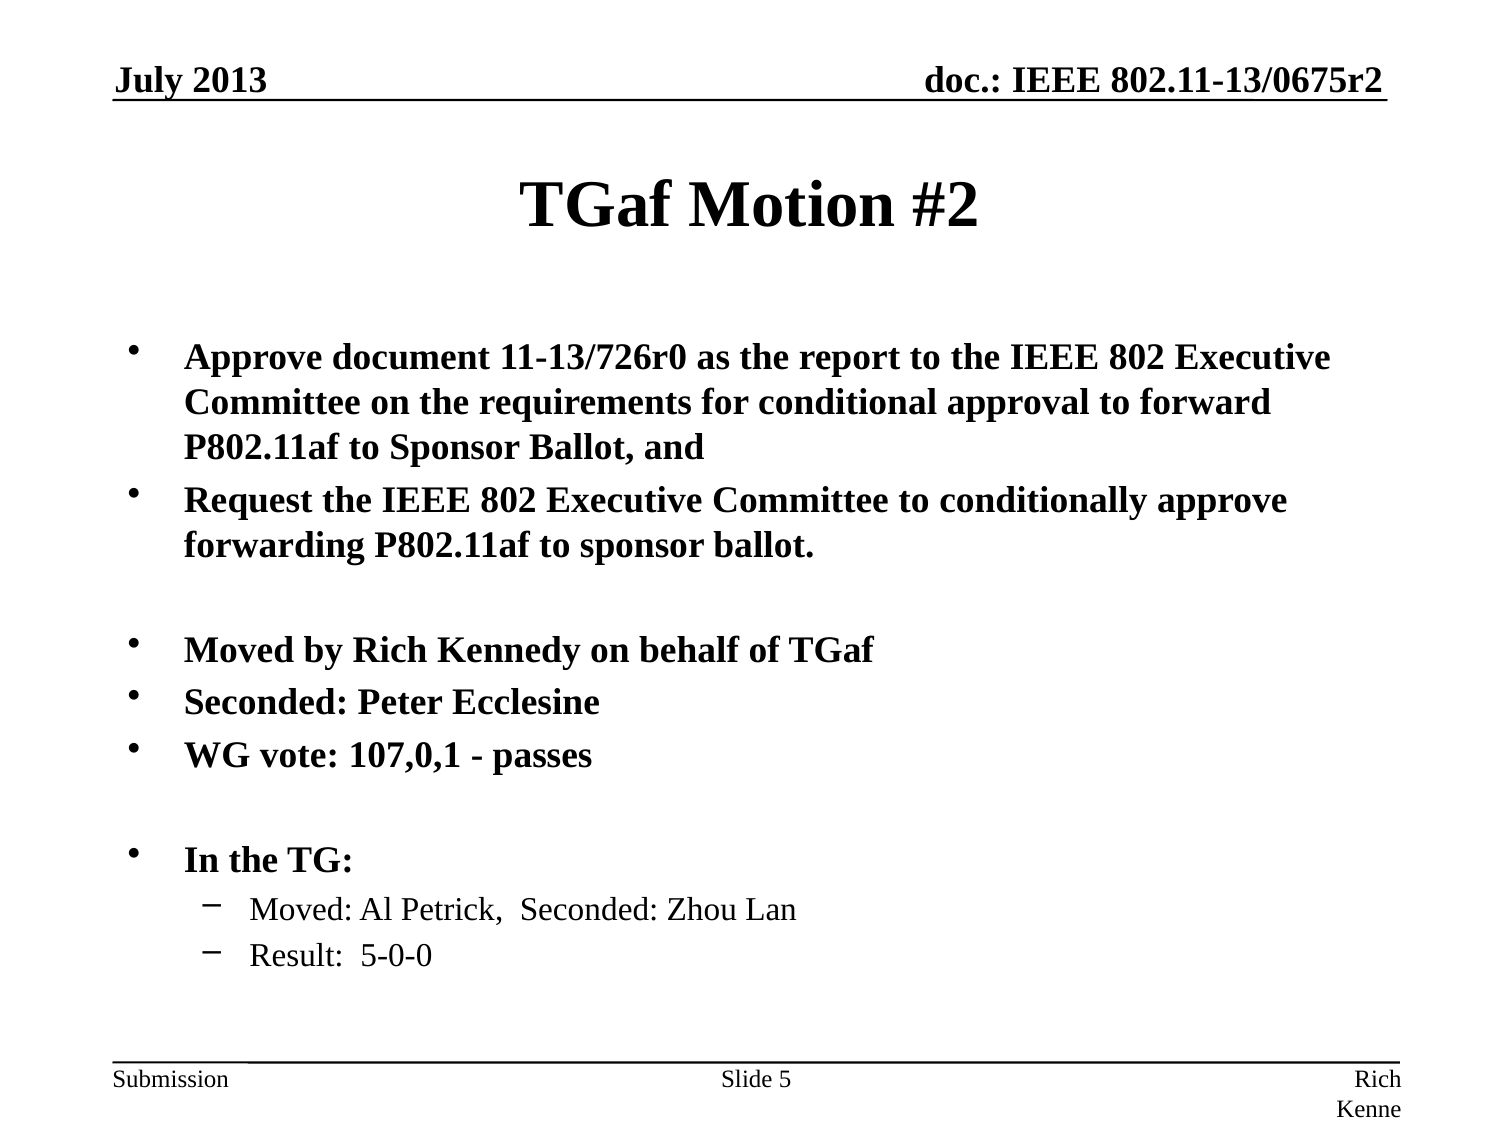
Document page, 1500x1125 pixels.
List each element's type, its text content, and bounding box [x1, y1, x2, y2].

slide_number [114, 54, 374, 101]
title TGaf Motion #2 [112, 112, 1388, 288]
footer Rich Kennedy, BlackBerry [1324, 1061, 1402, 1093]
slide_number Slide 5 [712, 1061, 800, 1093]
list Approve document 11-13/726r0 as the report to the IEEE 802 Executive Committee on the requirements for conditional approval to forward P802.11af to Sponsor Ballot, and Request the IEEE 802 Executive Committee to conditionally approve forwarding P802.11af to sponsor ballot. Moved by Rich Kennedy on behalf of TGaf Seconded: Peter Ecclesine WG vote: 107,0,1 - passes In the TG: Moved: Al Petrick, Seconded: Zhou Lan Result: 5-0-0 [112, 324, 1388, 1000]
